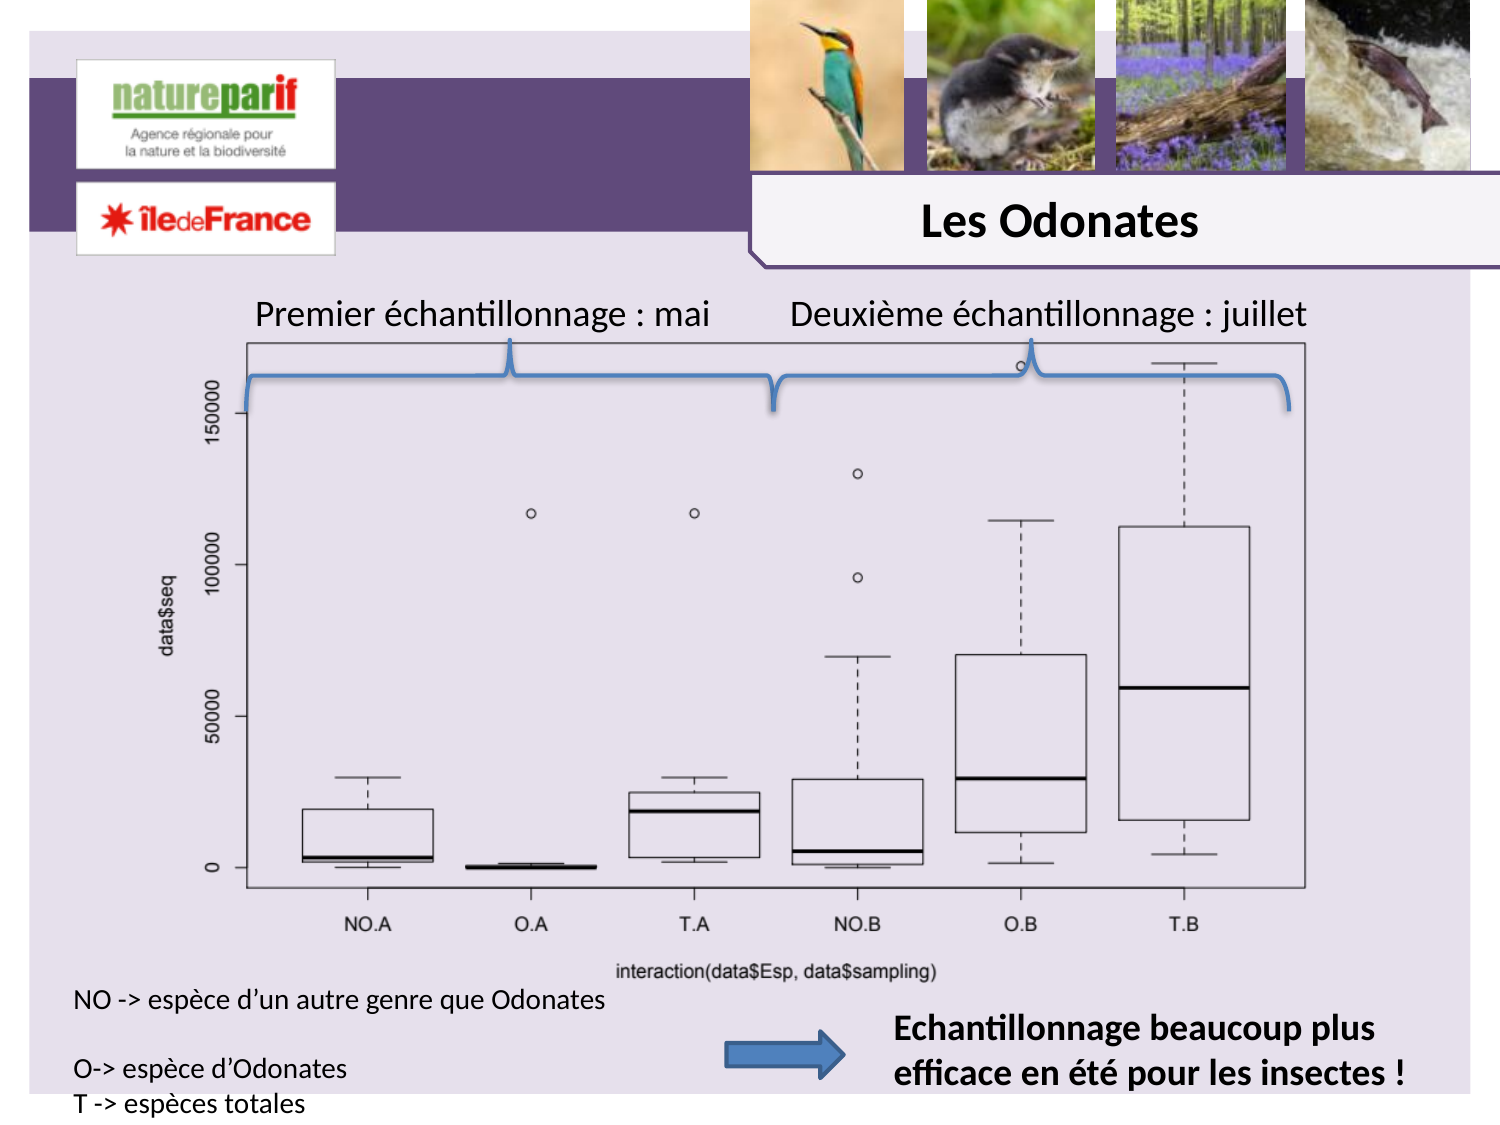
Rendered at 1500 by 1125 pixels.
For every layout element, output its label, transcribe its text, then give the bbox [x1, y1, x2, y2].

picture [927, 0, 1095, 170]
text_box NO -> espèce d’un autre genre que Odonates O-> espèce d’Odonates T -> espèces totales [58, 972, 633, 1125]
picture [750, 0, 904, 170]
text_box Echantillonnage beaucoup plus efficace en été pour les insectes ! [878, 996, 1442, 1101]
text_box Les Odonates [714, 179, 1407, 255]
picture [76, 59, 1353, 1007]
picture [1116, 0, 1286, 170]
picture [1305, 0, 1470, 170]
text_box [724, 1029, 846, 1081]
